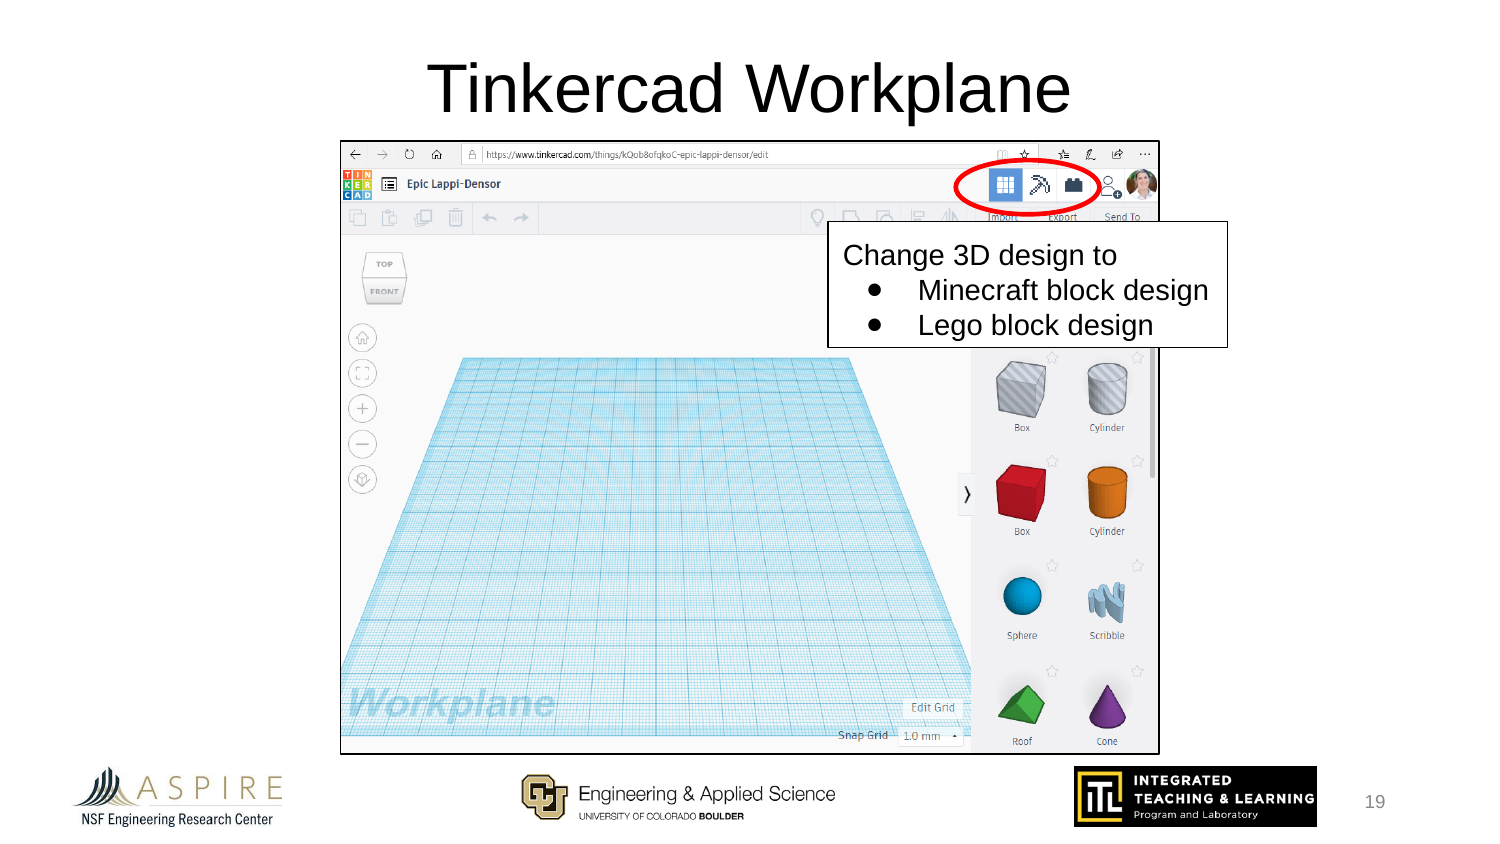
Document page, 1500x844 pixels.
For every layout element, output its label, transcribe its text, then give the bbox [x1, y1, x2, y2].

slide_number ‹#› [1343, 778, 1397, 824]
picture [1074, 766, 1317, 827]
picture [341, 141, 1159, 754]
text_box Change 3D design to Minecraft block design Lego block design [1164, 221, 1228, 348]
title Tinkercad Workplane [0, 39, 1500, 142]
picture [521, 774, 835, 820]
picture [70, 766, 282, 827]
